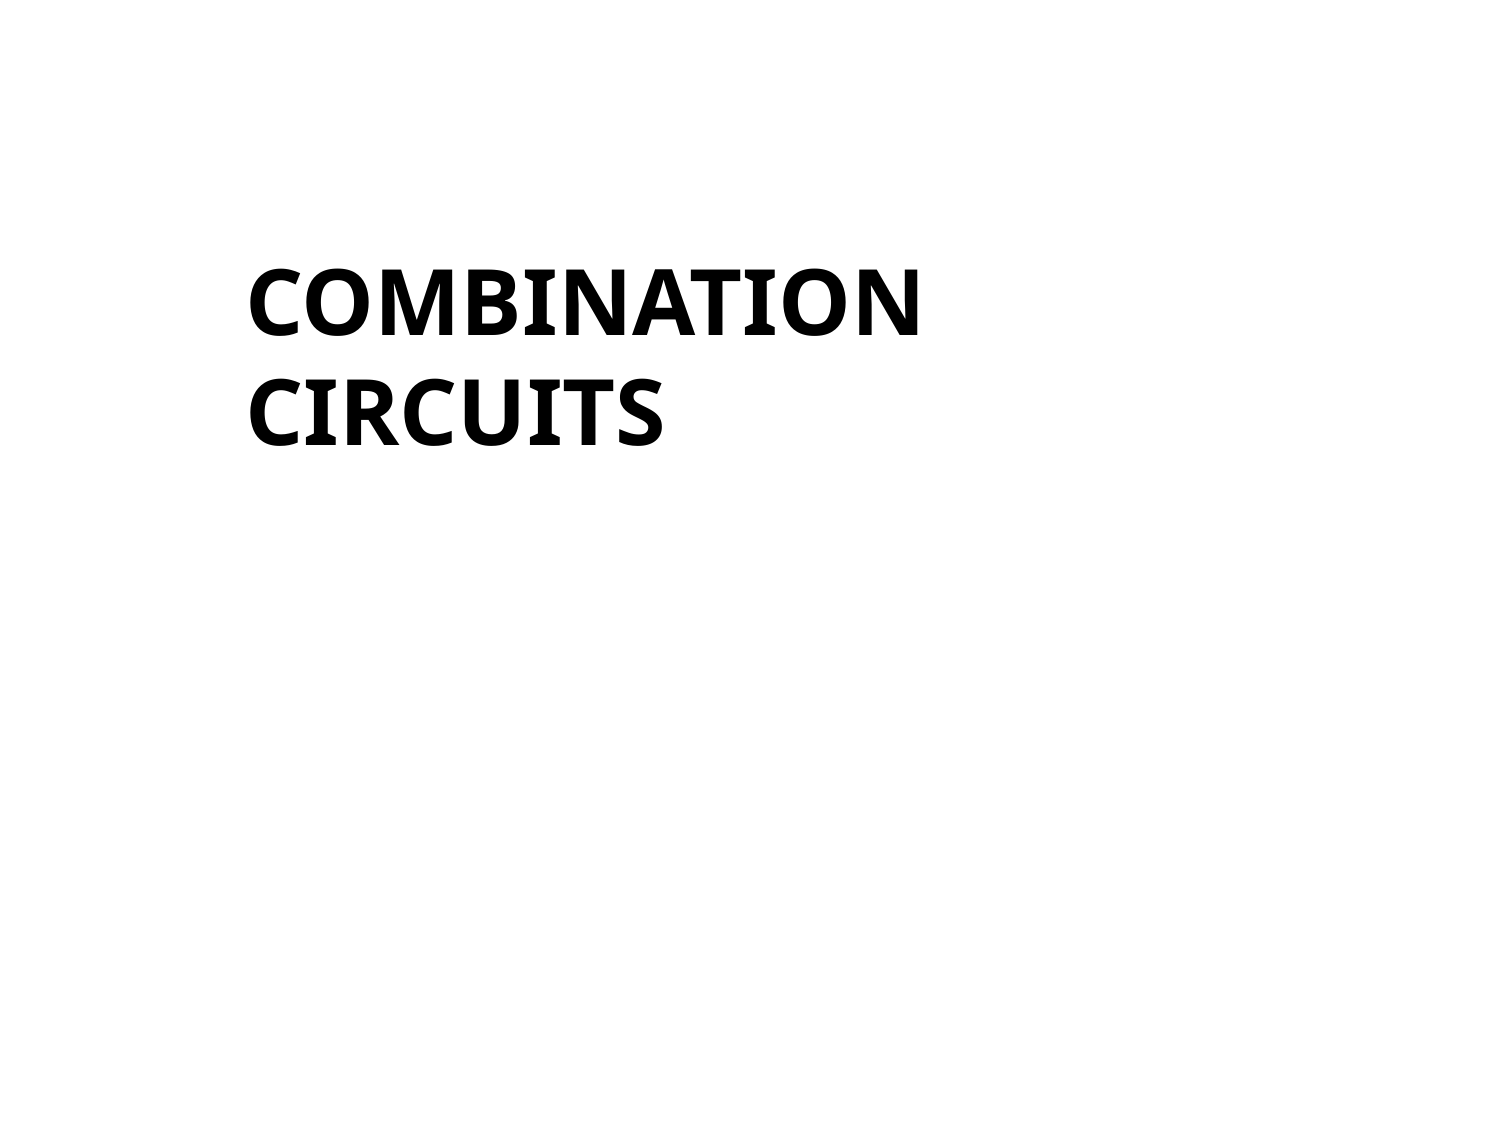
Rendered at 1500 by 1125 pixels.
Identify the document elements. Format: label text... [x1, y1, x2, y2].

title Combination Circuits [230, 160, 1376, 472]
